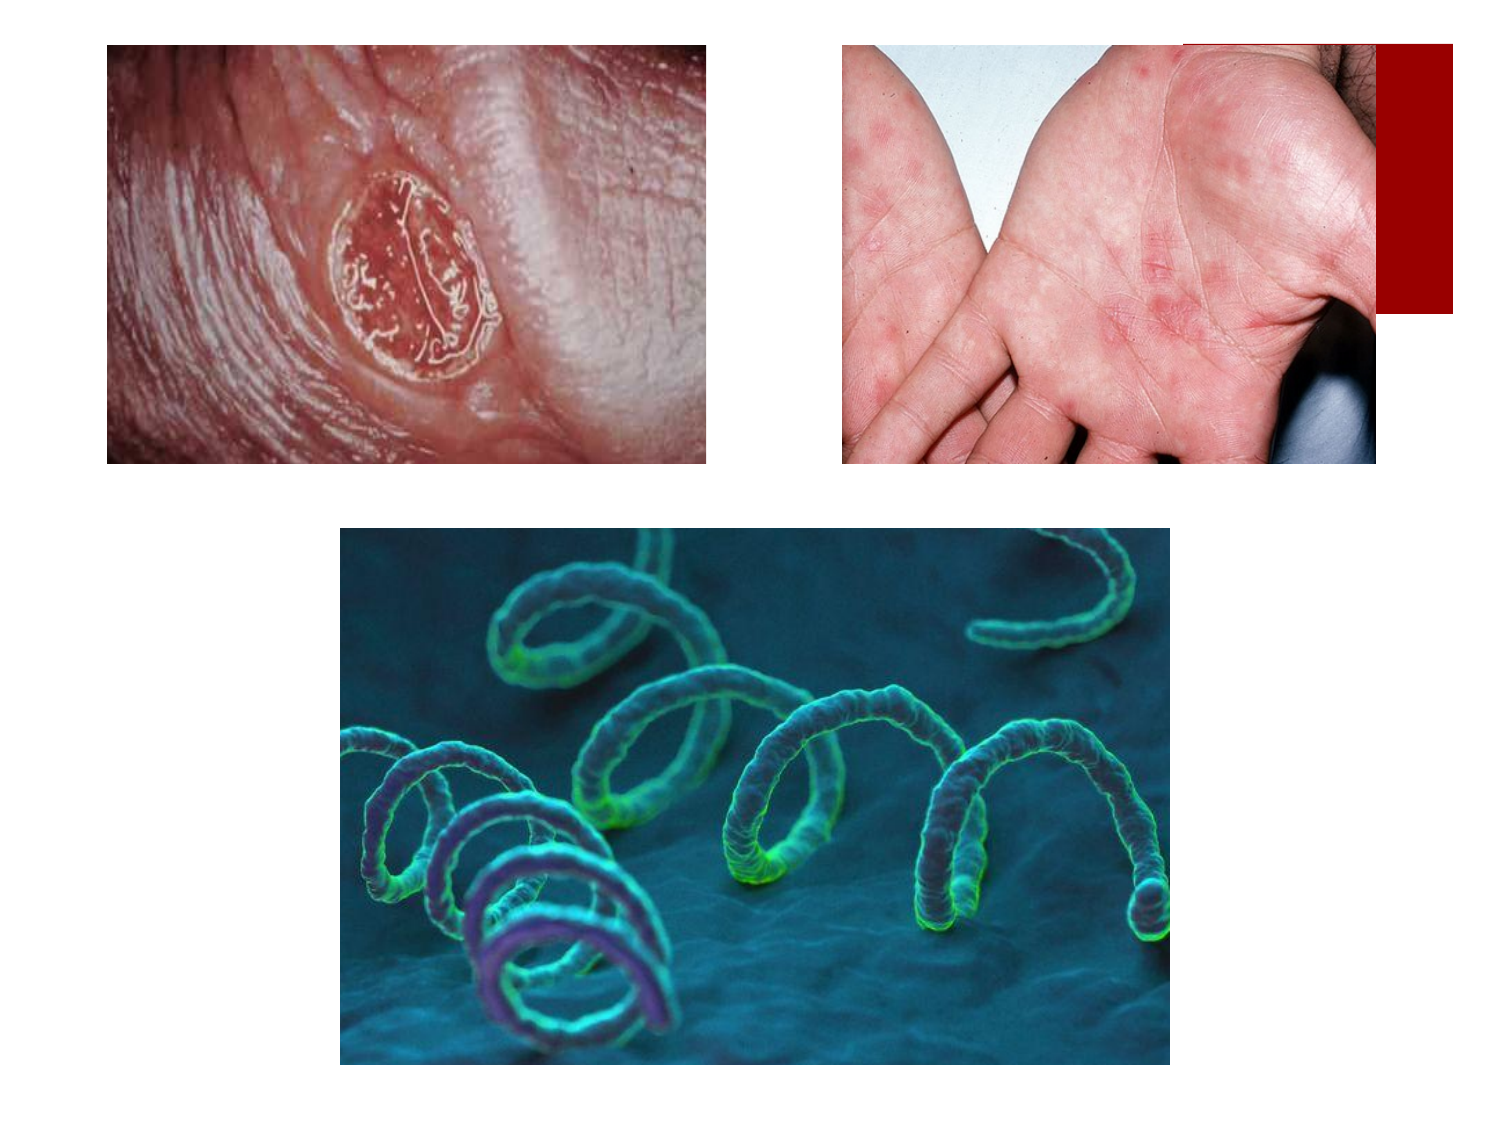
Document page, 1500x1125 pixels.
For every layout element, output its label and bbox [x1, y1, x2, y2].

picture [841, 45, 1376, 464]
picture [340, 527, 1170, 1065]
list [106, 45, 707, 464]
